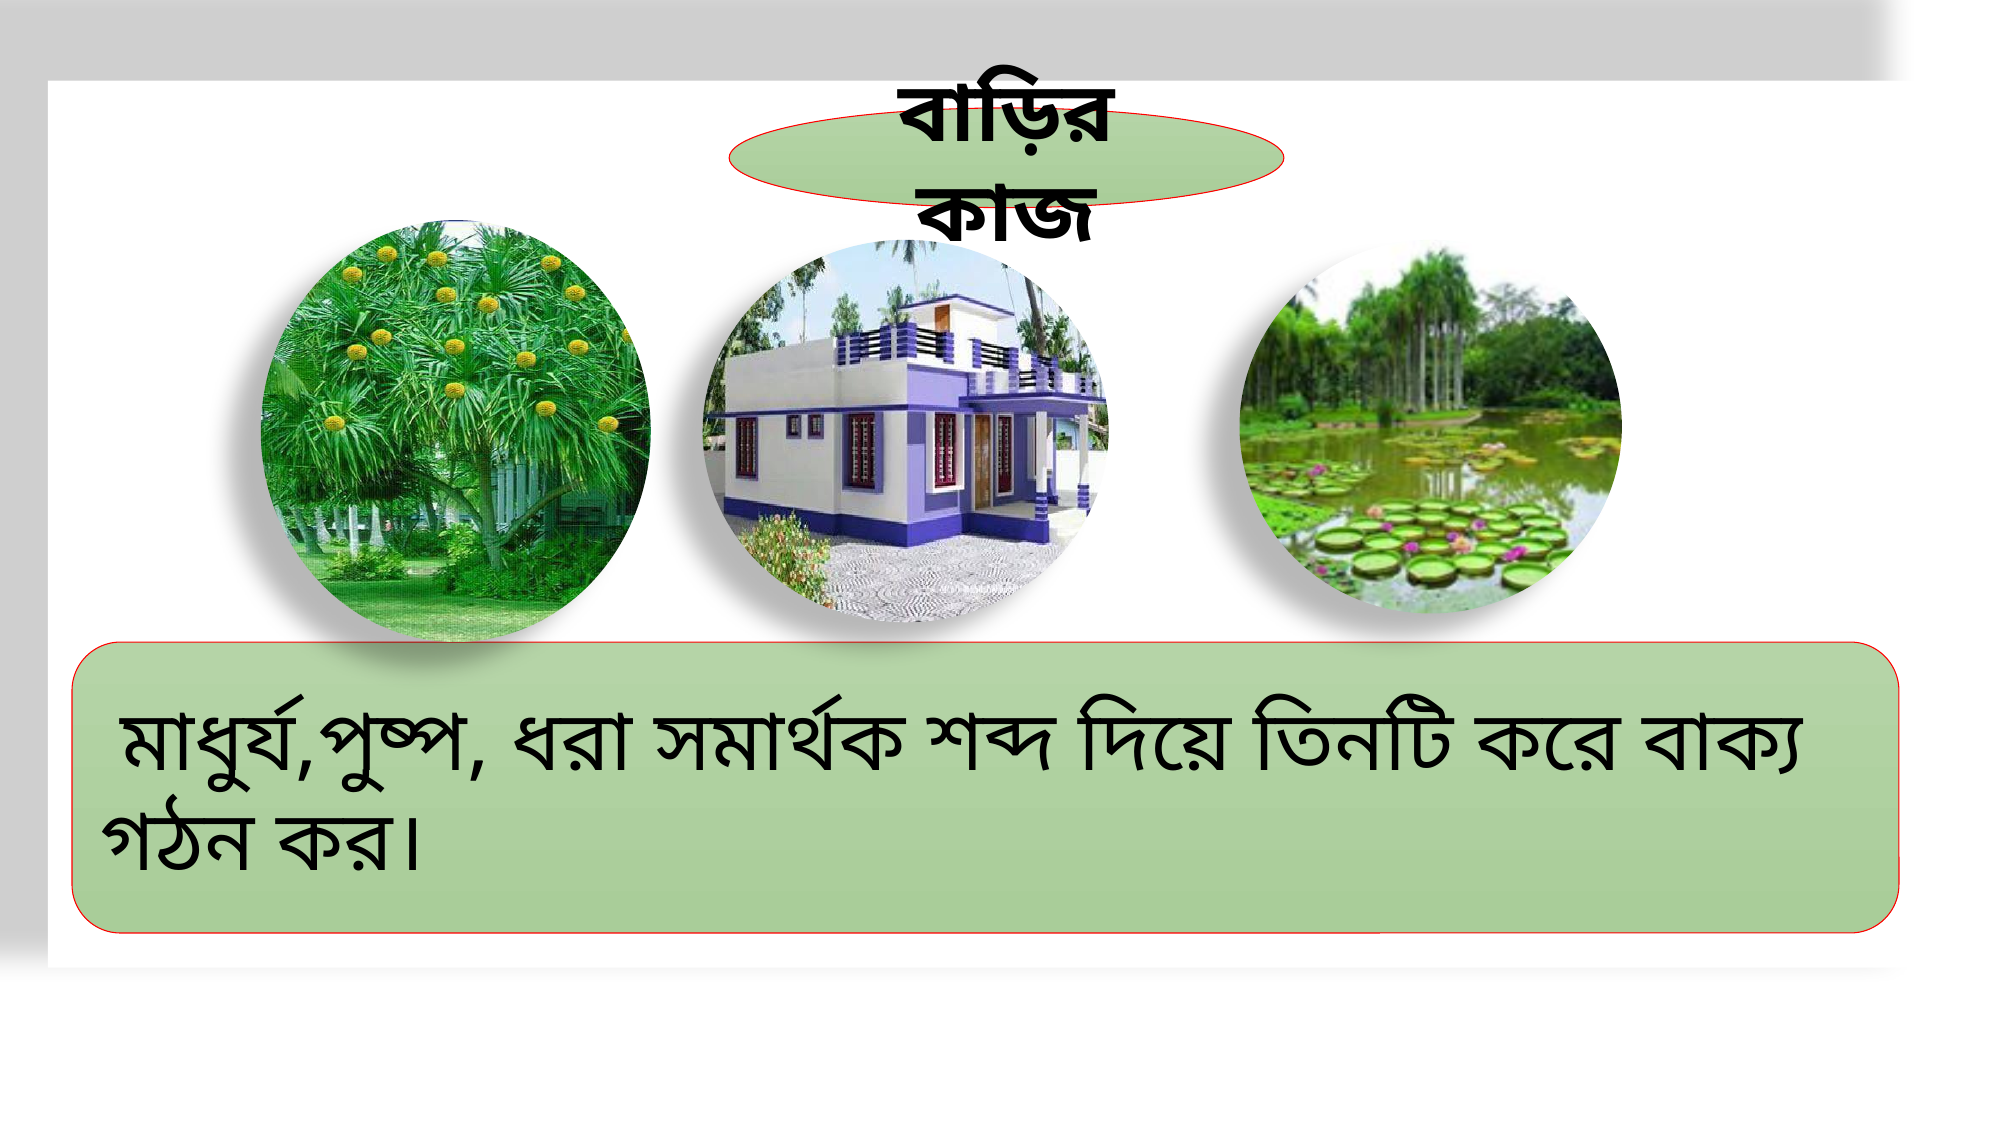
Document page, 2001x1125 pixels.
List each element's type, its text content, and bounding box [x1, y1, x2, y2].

picture [702, 239, 1109, 623]
picture [260, 220, 651, 642]
picture [1239, 239, 1622, 614]
text_box মাধুর্য,পুষ্প, ধরা সমার্থক শব্দ দিয়ে তিনটি করে বাক্য গঠন কর। [71, 641, 1900, 934]
text_box বাড়ির কাজ [728, 107, 1285, 209]
text_box [47, 80, 1930, 969]
